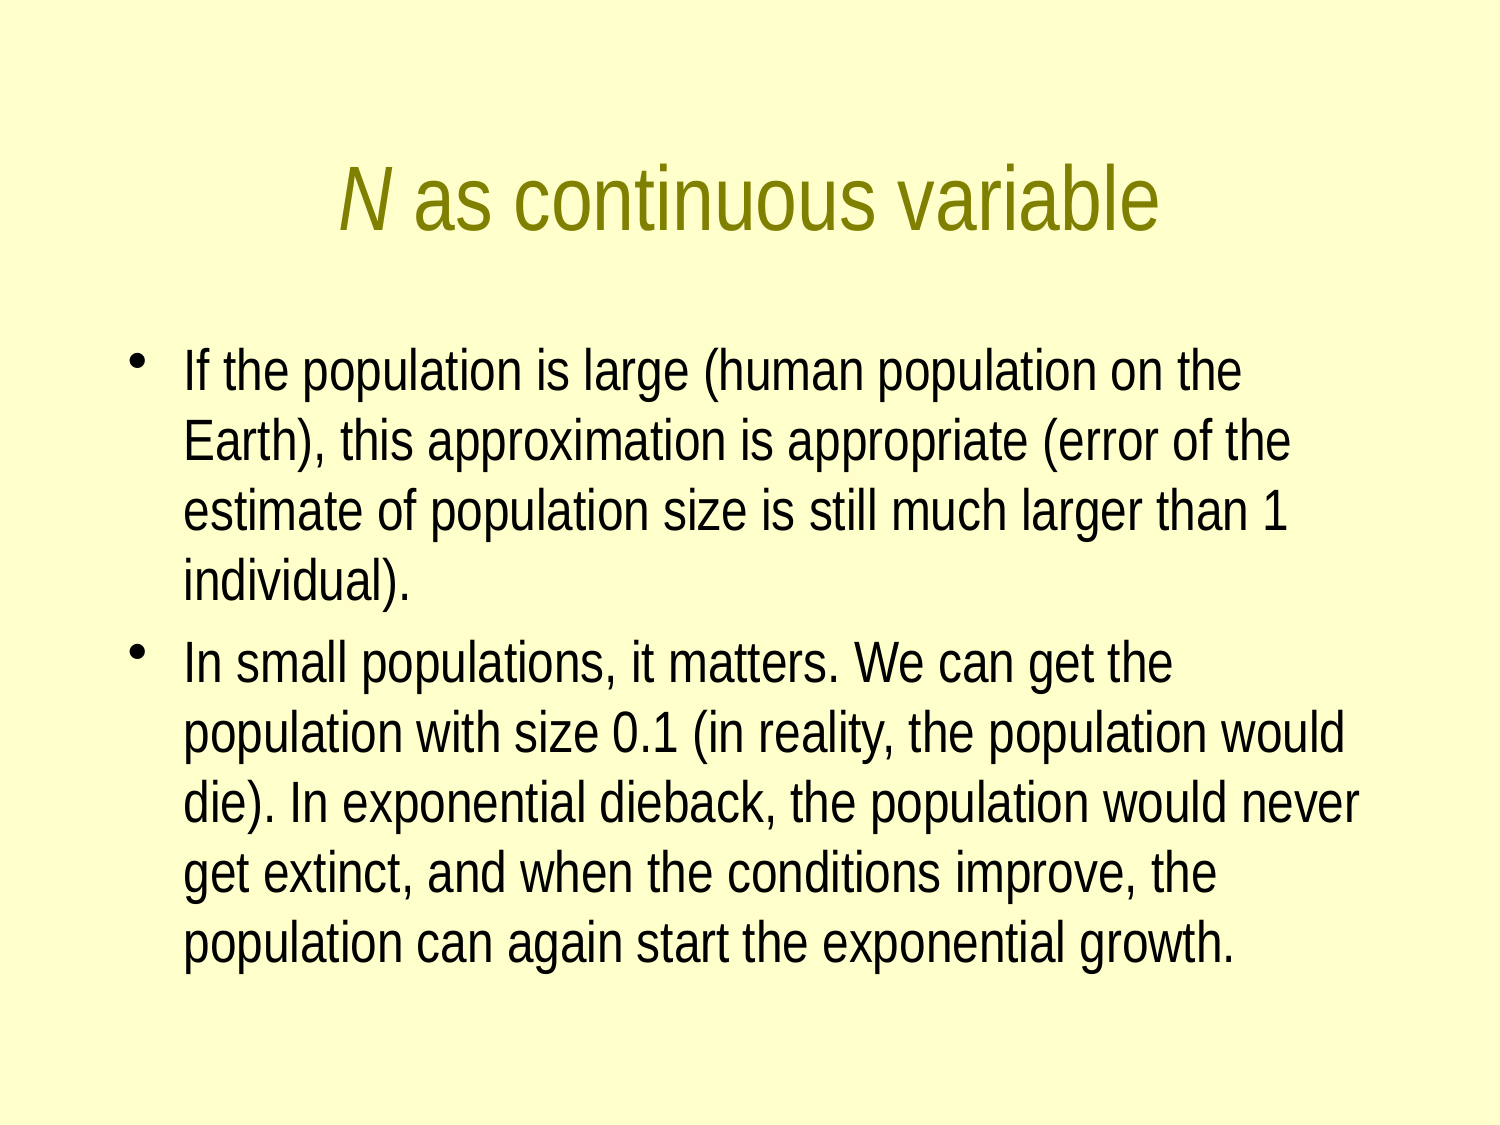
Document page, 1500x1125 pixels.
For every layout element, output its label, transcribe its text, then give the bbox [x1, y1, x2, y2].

list If the population is large (human population on the Earth), this approximation is appropriate (error of the estimate of population size is still much larger than 1 individual). In small populations, it matters. We can get the population with size 0.1 (in reality, the population would die). In exponential dieback, the population would never get extinct, and when the conditions improve, the population can again start the exponential growth. [112, 324, 1388, 1000]
title N as continuous variable [112, 99, 1388, 288]
